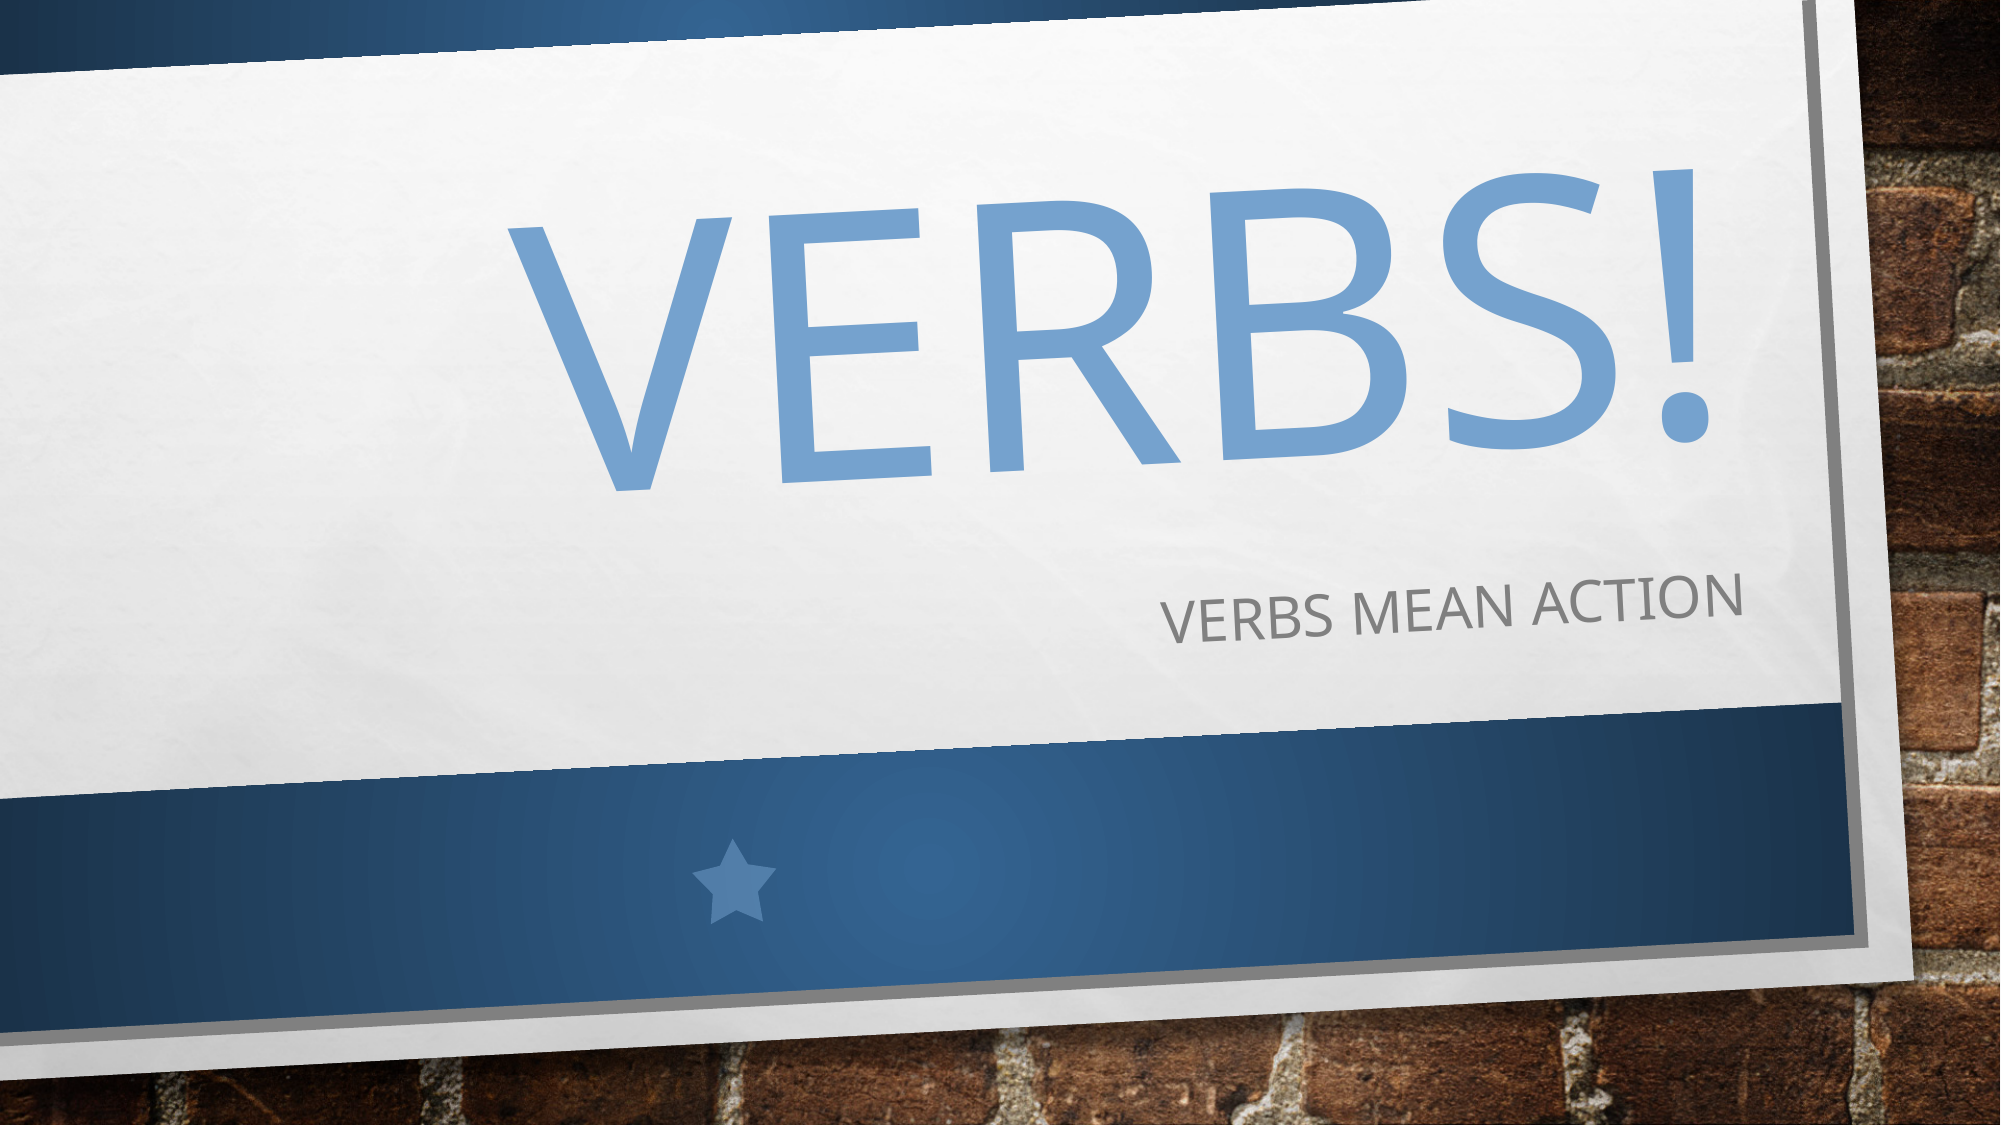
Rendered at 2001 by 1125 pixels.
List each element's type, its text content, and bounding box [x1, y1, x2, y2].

subtitle Verbs Mean Action [159, 533, 1763, 708]
picture [0, 0, 2000, 1125]
title VERBS! [135, 67, 1758, 605]
